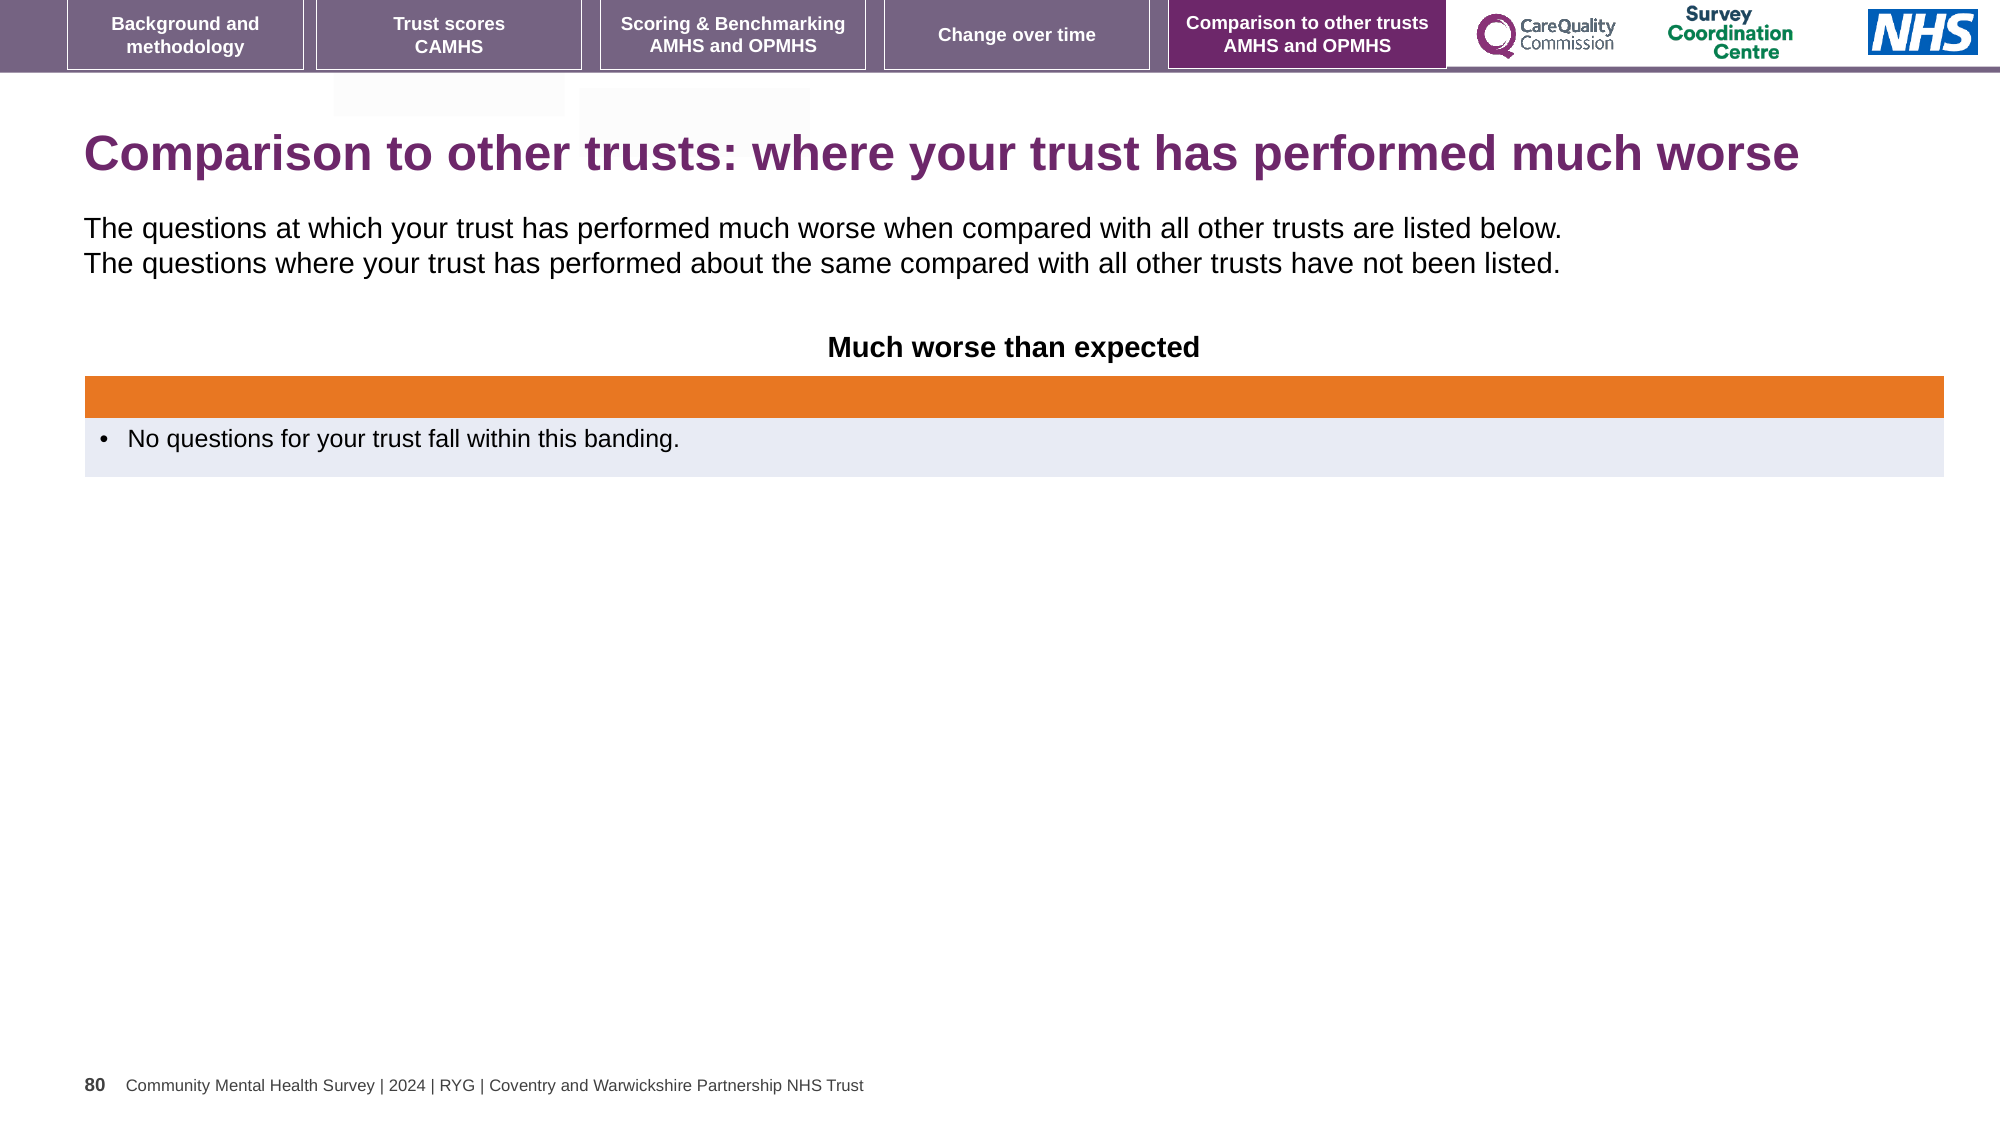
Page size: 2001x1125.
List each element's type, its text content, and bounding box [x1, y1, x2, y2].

text_box 80 [84, 1065, 122, 1125]
picture [1476, 13, 1616, 59]
title Comparison to other trusts: where your trust has performed much worse [68, 100, 1942, 209]
text_box The questions at which your trust has performed much worse when compared with all other trusts are listed below. The questions where your trust has performed about the same compared with all other trusts have not been listed. [68, 202, 1896, 287]
table_cell [85, 376, 1944, 418]
picture [1868, 9, 1978, 55]
table_cell No questions for your trust fall within this banding. [85, 418, 1944, 477]
picture [1666, 3, 1794, 61]
table_header Much worse than expected [85, 317, 1944, 376]
